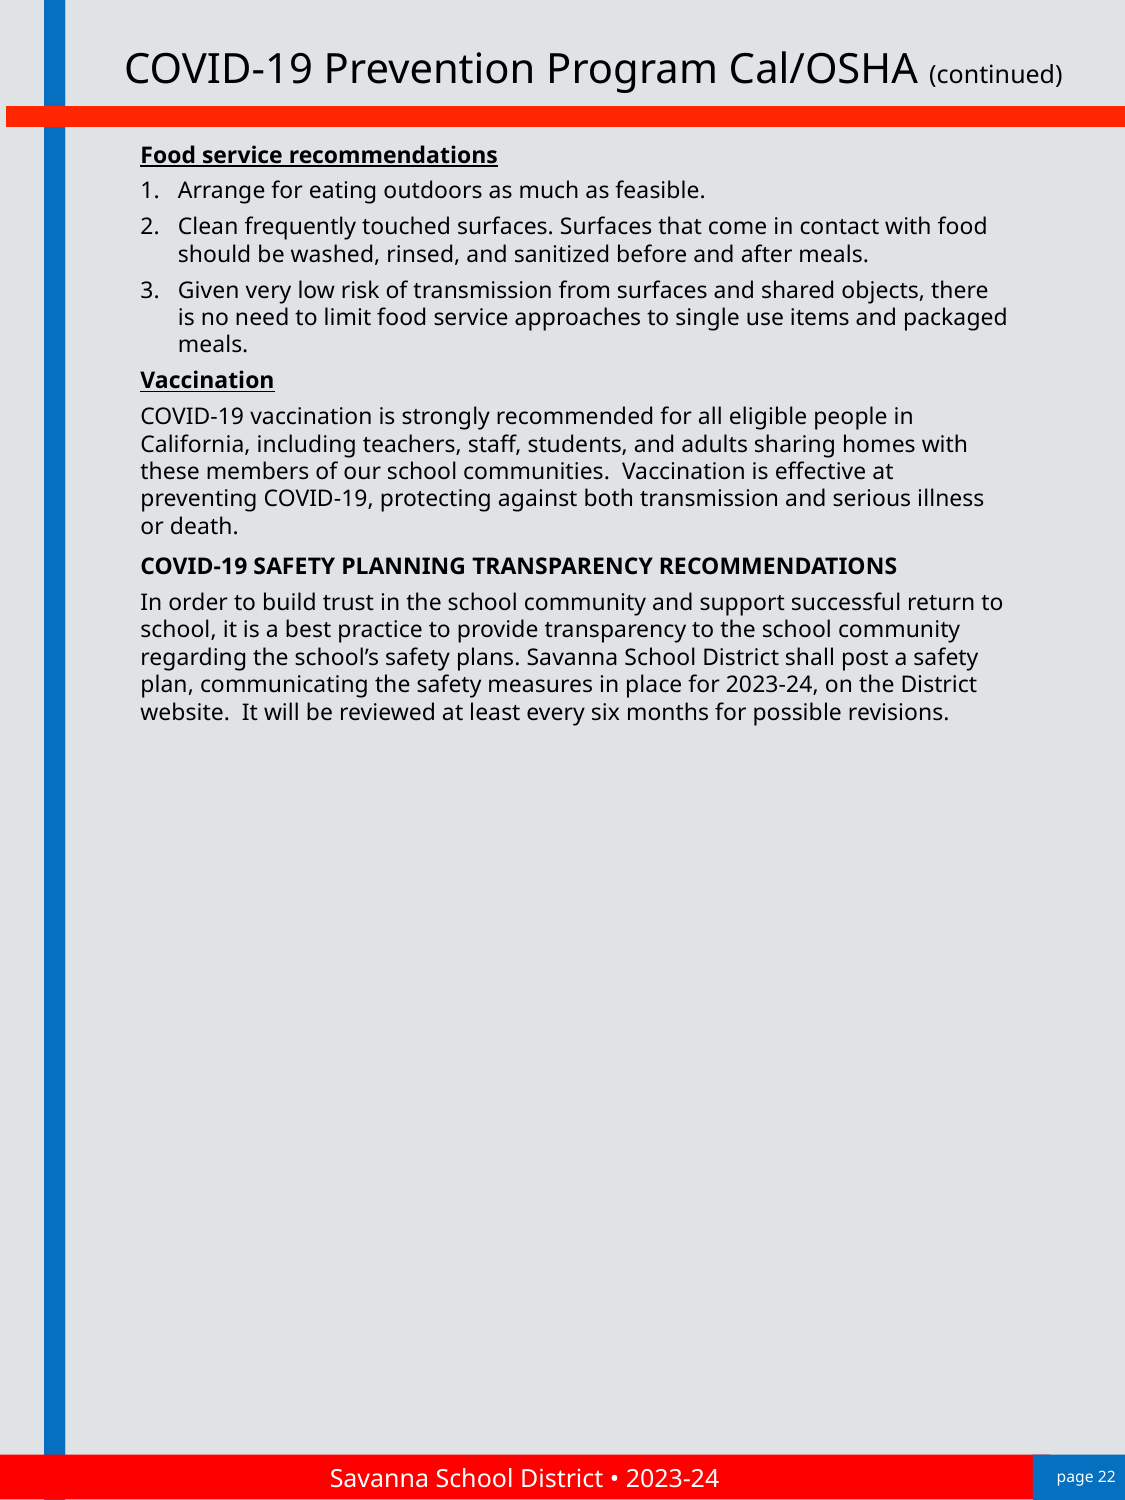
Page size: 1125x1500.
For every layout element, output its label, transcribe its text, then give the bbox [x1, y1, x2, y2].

text_box COVID-19 Prevention Program Cal/OSHA (continued) [50, 29, 1125, 100]
text_box Food service recommendations 1. Arrange for eating outdoors as much as feasible. Clean frequently touched surfaces. Surfaces that come in contact with food should be washed, rinsed, and sanitized before and after meals. Given very low risk of transmission from surfaces and shared objects, there is no need to limit food service approaches to single use items and packaged meals. Vaccination COVID-19 vaccination is strongly recommended for all eligible people in California, including teachers, staff, students, and adults sharing homes with these members of our school communities. Vaccination is effective at preventing COVID-19, protecting against both transmission and serious illness or death. COVID-19 SAFETY PLANNING TRANSPARENCY RECOMMENDATIONS In order to build trust in the school community and support successful return to school, it is a best practice to provide transparency to the school community regarding the school’s safety plans. Savanna School District shall post a safety plan, communicating the safety measures in place for 2023-24, on the District website. It will be reviewed at least every six months for possible revisions. [125, 132, 1026, 732]
